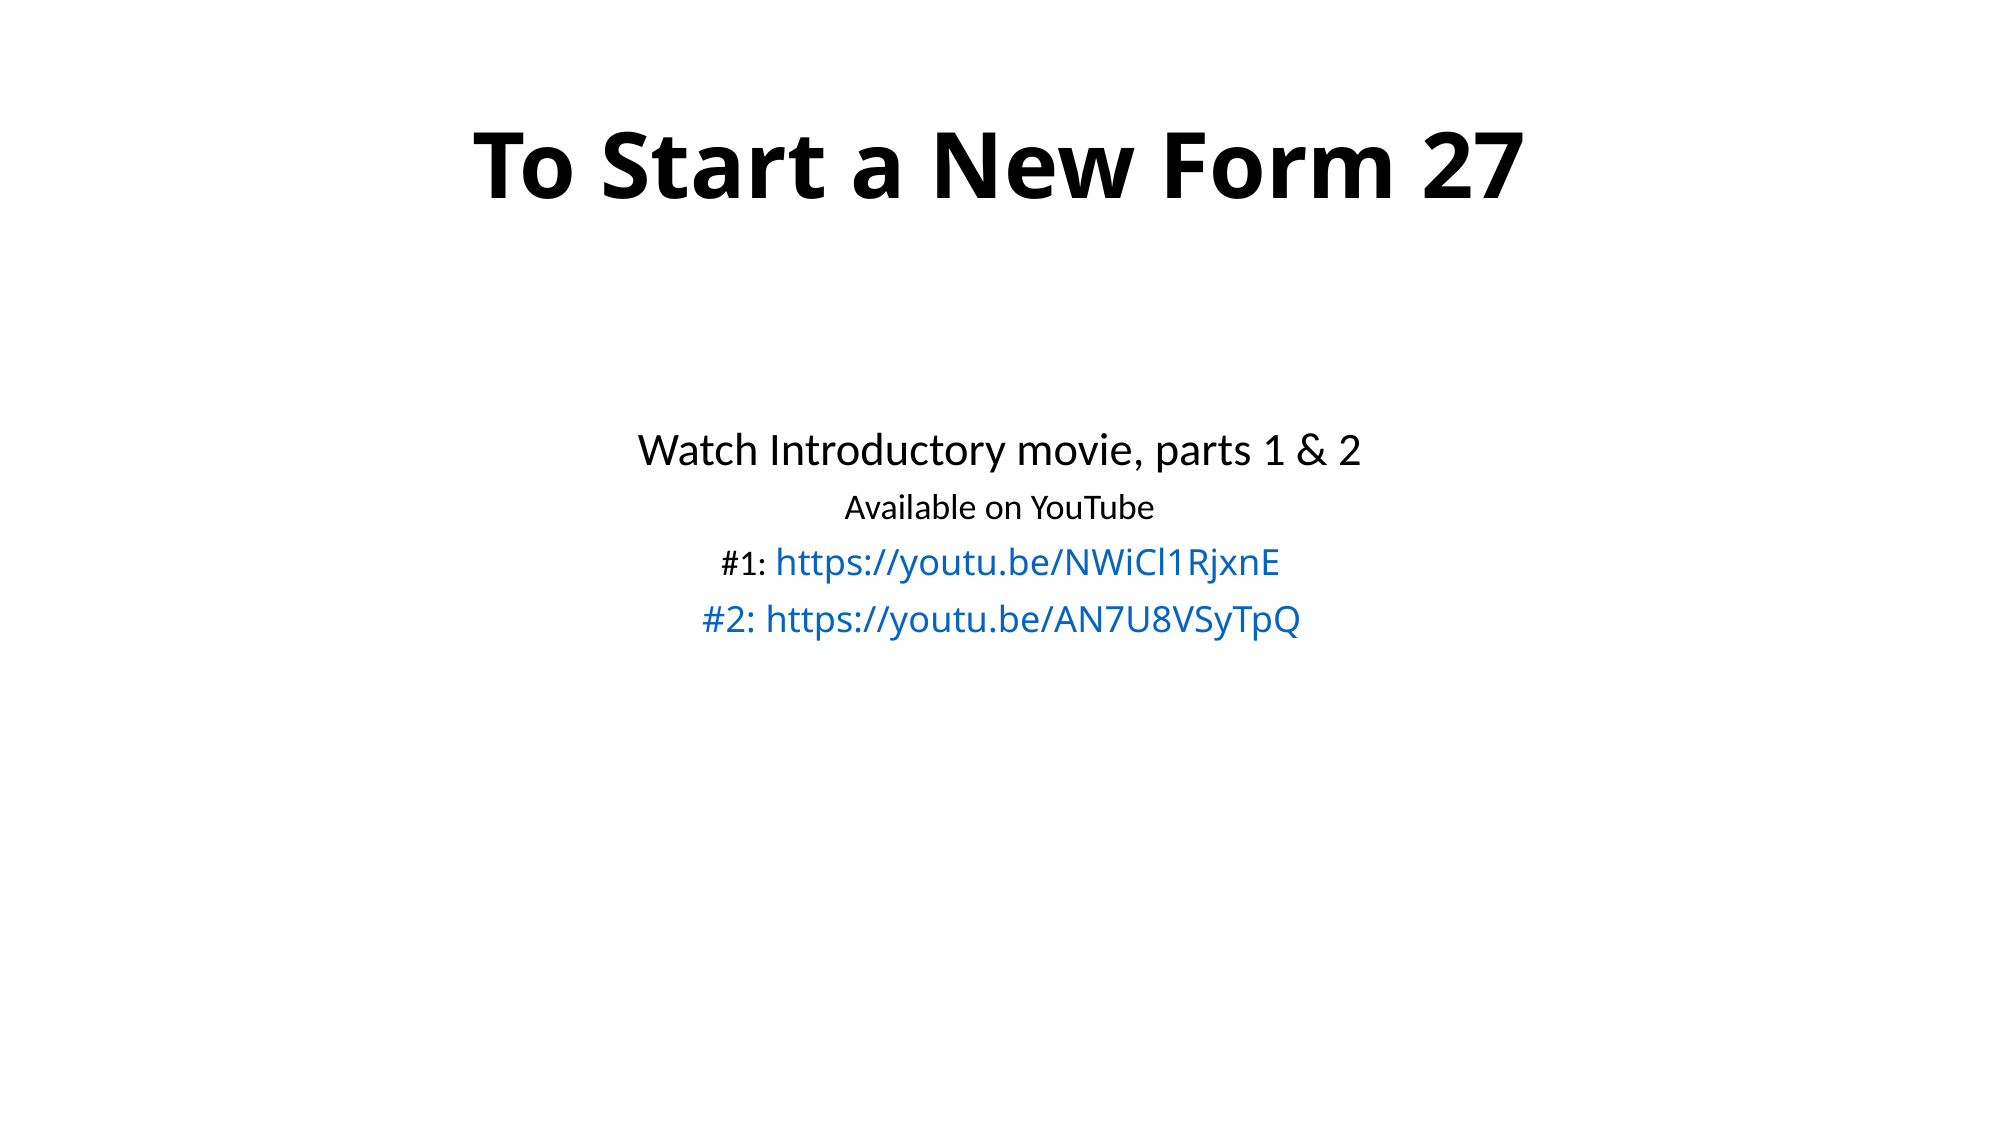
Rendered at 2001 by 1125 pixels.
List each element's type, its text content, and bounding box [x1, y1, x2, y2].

title To Start a New Form 27 [137, 59, 1863, 278]
list Watch Introductory movie, parts 1 & 2 Available on YouTube #1: https://youtu.be/NWiCl1RjxnE #2: https://youtu.be/AN7U8VSyTpQ [137, 418, 1863, 652]
